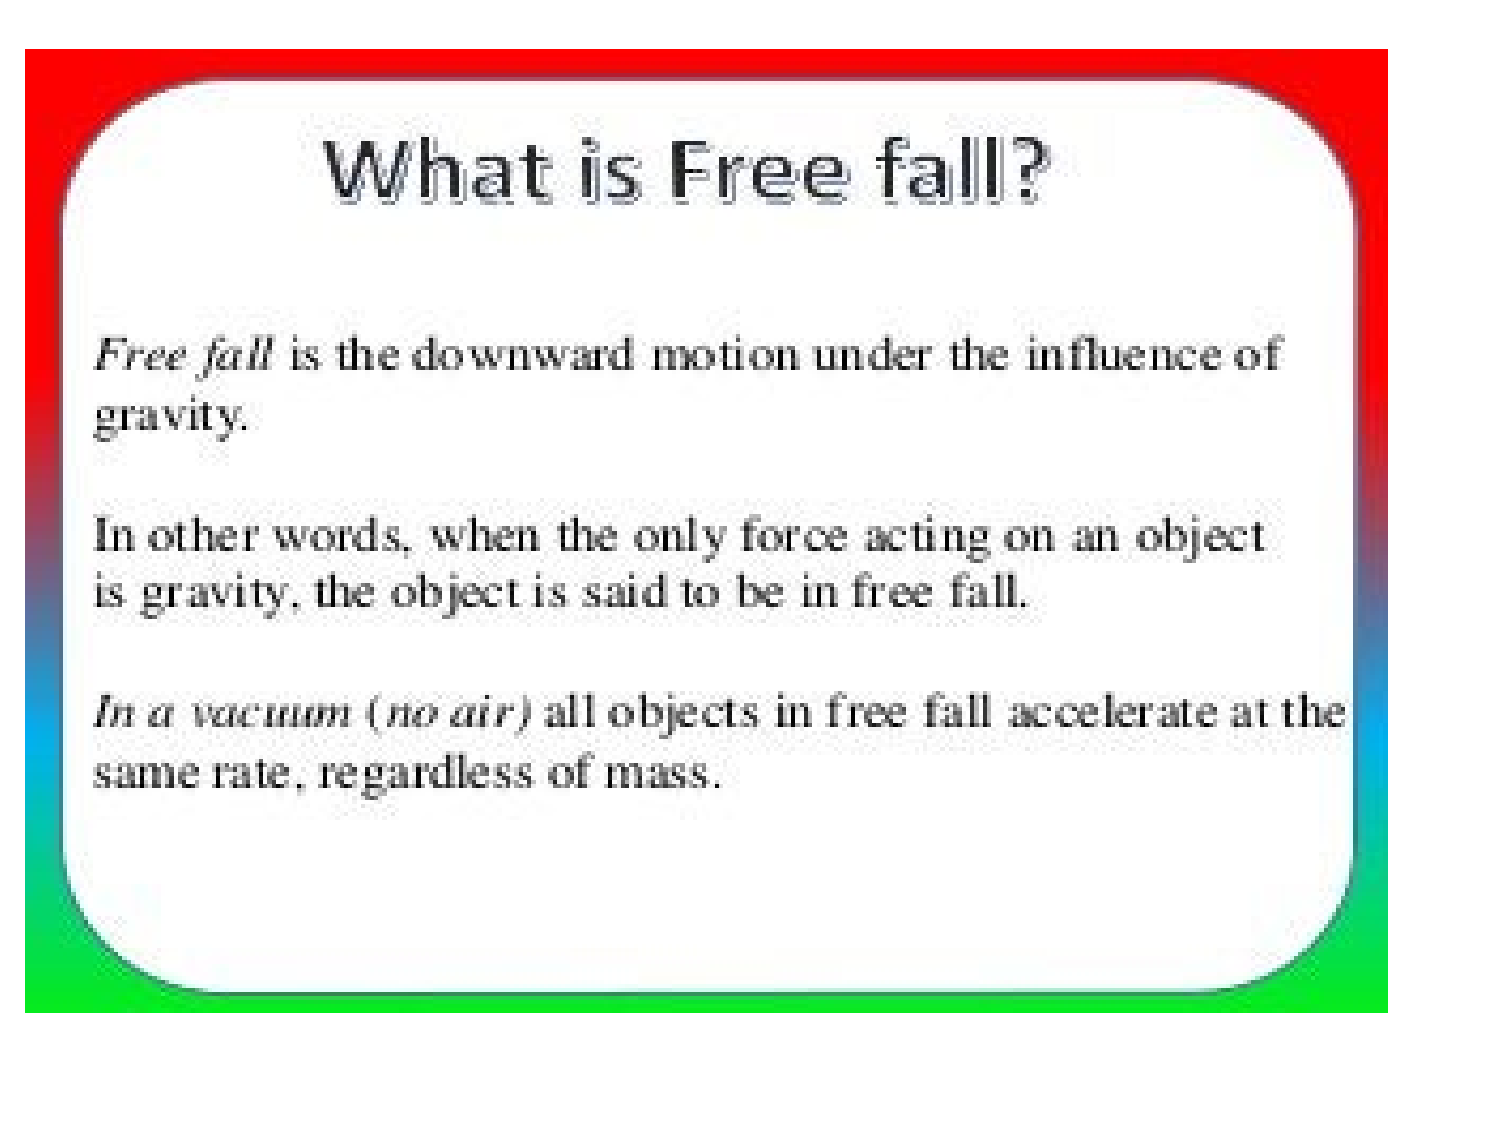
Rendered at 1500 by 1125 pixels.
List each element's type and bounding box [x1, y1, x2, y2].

picture [25, 49, 1388, 1013]
